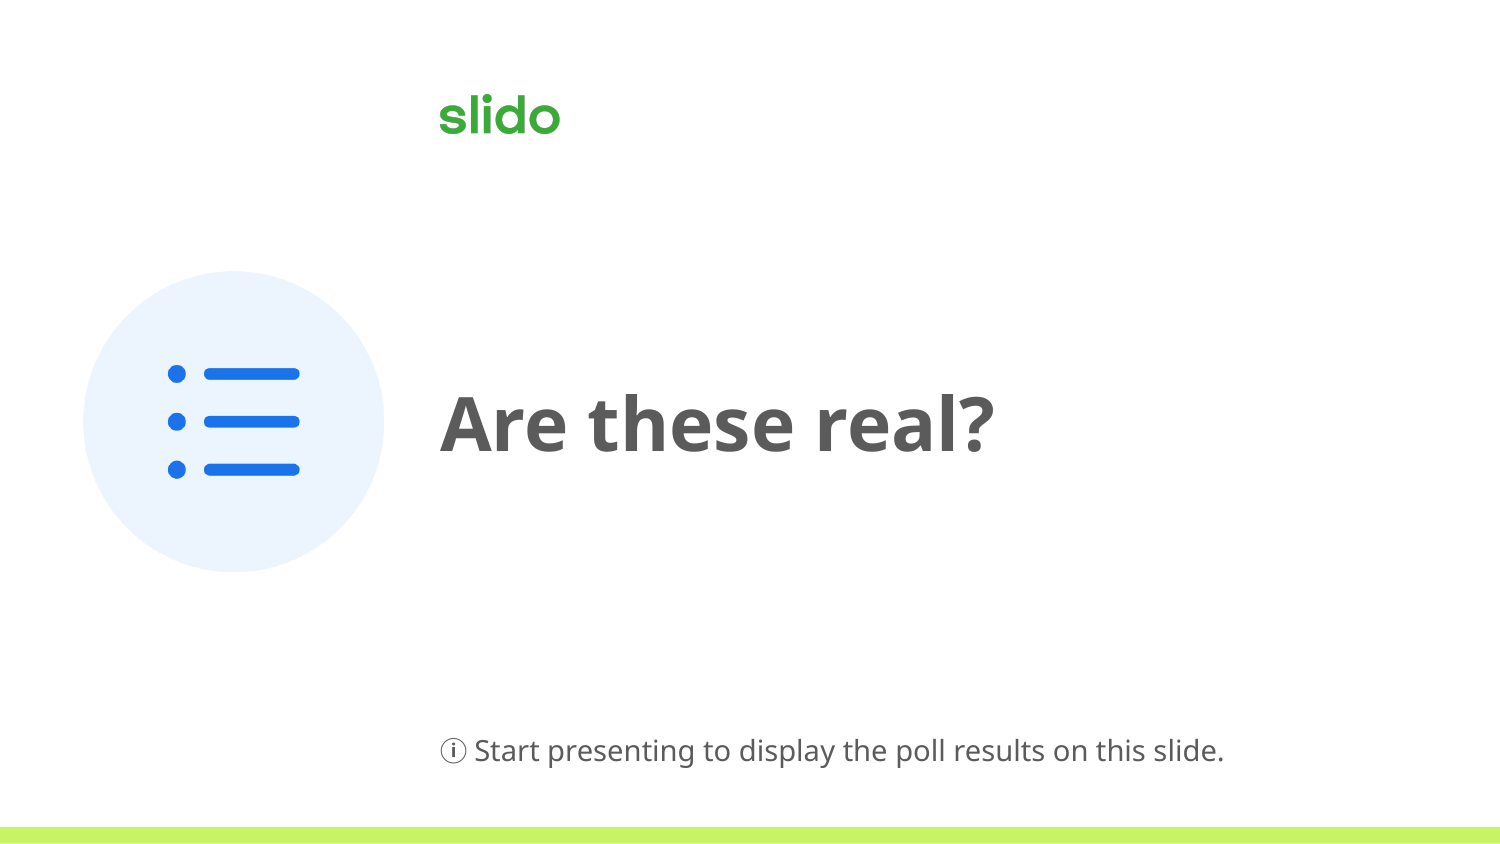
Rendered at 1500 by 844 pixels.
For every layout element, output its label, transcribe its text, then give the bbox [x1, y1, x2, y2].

picture [83, 271, 384, 573]
text_box ⓘ Start presenting to display the poll results on this slide. [424, 718, 1459, 782]
picture [428, 83, 573, 147]
text_box Are these real? [425, 316, 1417, 528]
